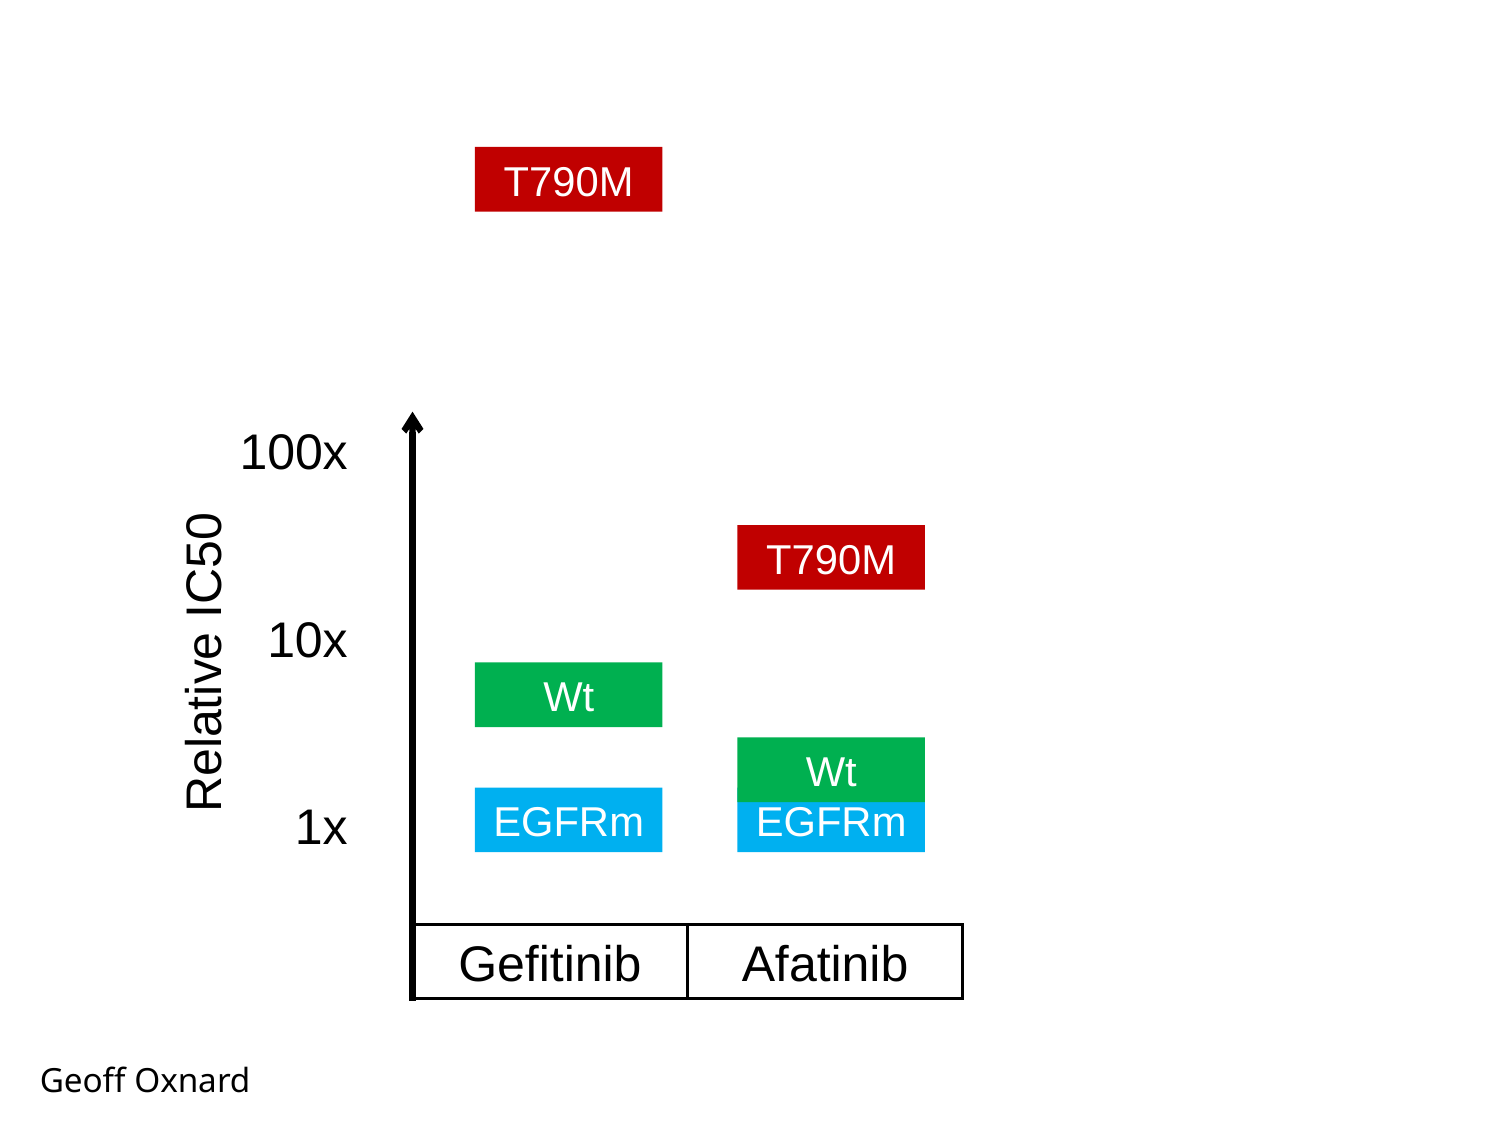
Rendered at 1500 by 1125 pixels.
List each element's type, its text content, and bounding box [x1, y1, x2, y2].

text_box EGFRm [474, 787, 663, 853]
text_box Afatinib [688, 924, 963, 999]
text_box Wt [737, 737, 925, 803]
text_box 100x [201, 411, 363, 487]
text_box 1x [274, 787, 363, 863]
text_box Relative IC50 [163, 462, 239, 863]
text_box T790M [474, 146, 663, 212]
text_box EGFRm [737, 803, 925, 853]
text_box T790M [737, 525, 925, 590]
text_box Geoff Oxnard [24, 1051, 375, 1107]
text_box 10x [239, 599, 363, 675]
text_box Gefitinib [416, 924, 688, 999]
text_box Wt [474, 662, 663, 728]
